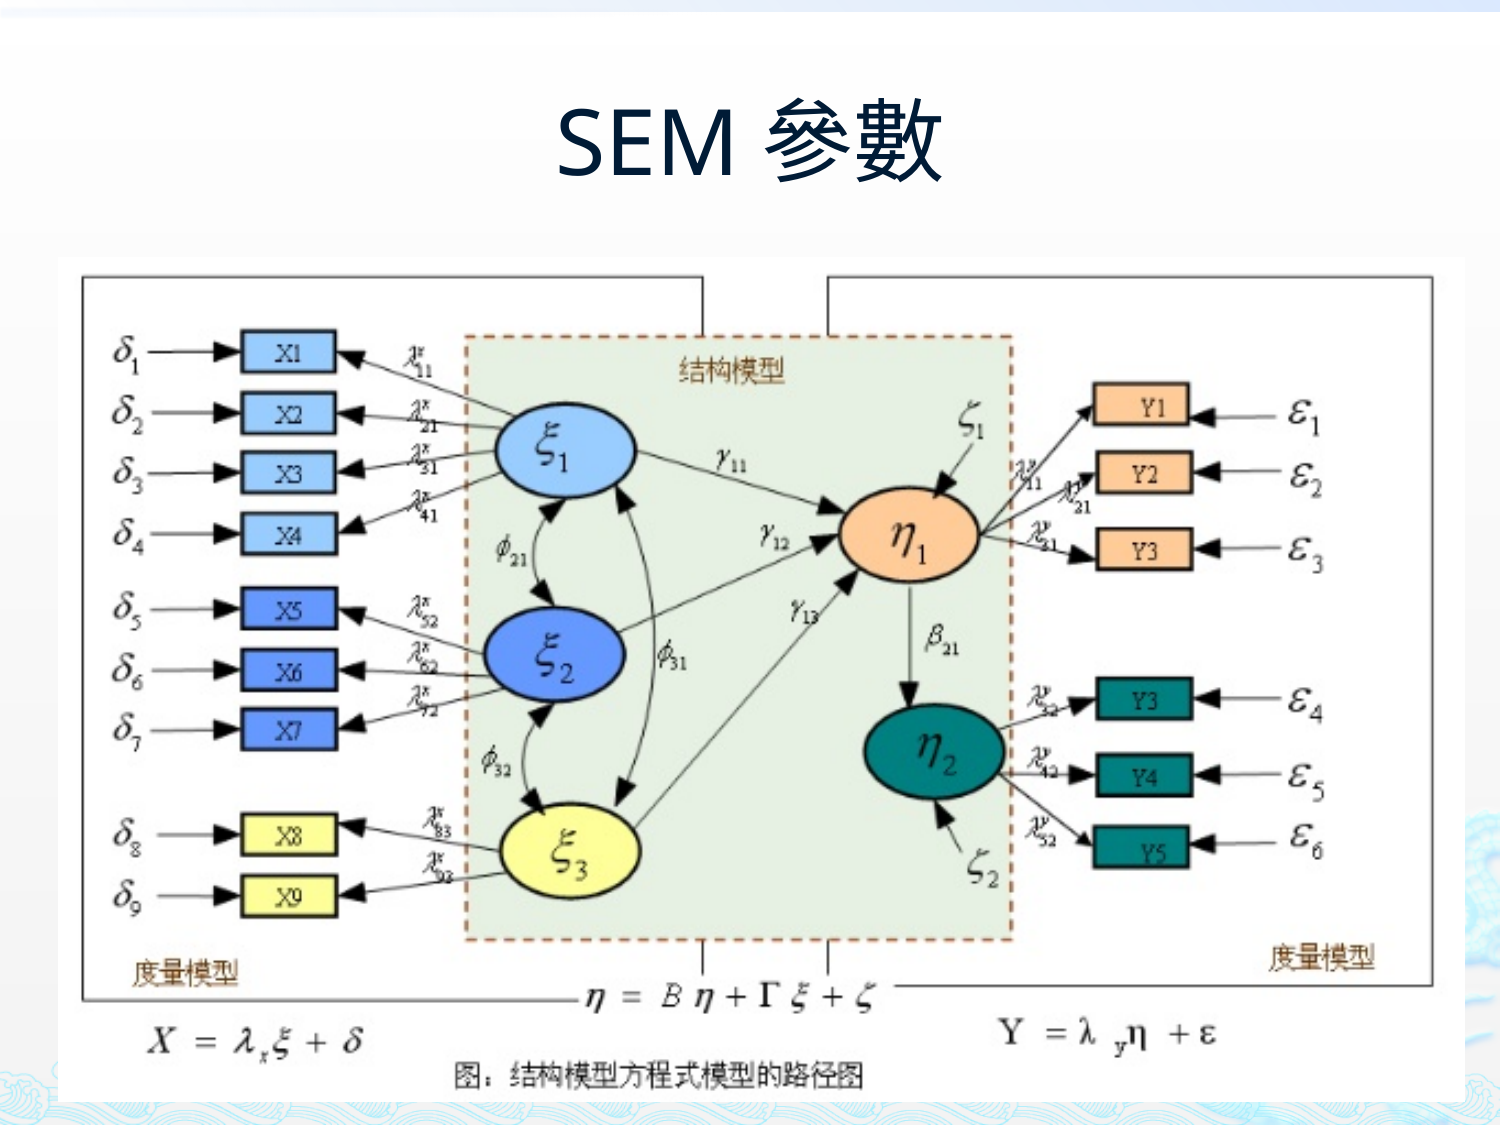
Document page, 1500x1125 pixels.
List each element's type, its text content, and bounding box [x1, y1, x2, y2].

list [58, 257, 1466, 1103]
title SEM參數 [75, 45, 1425, 233]
